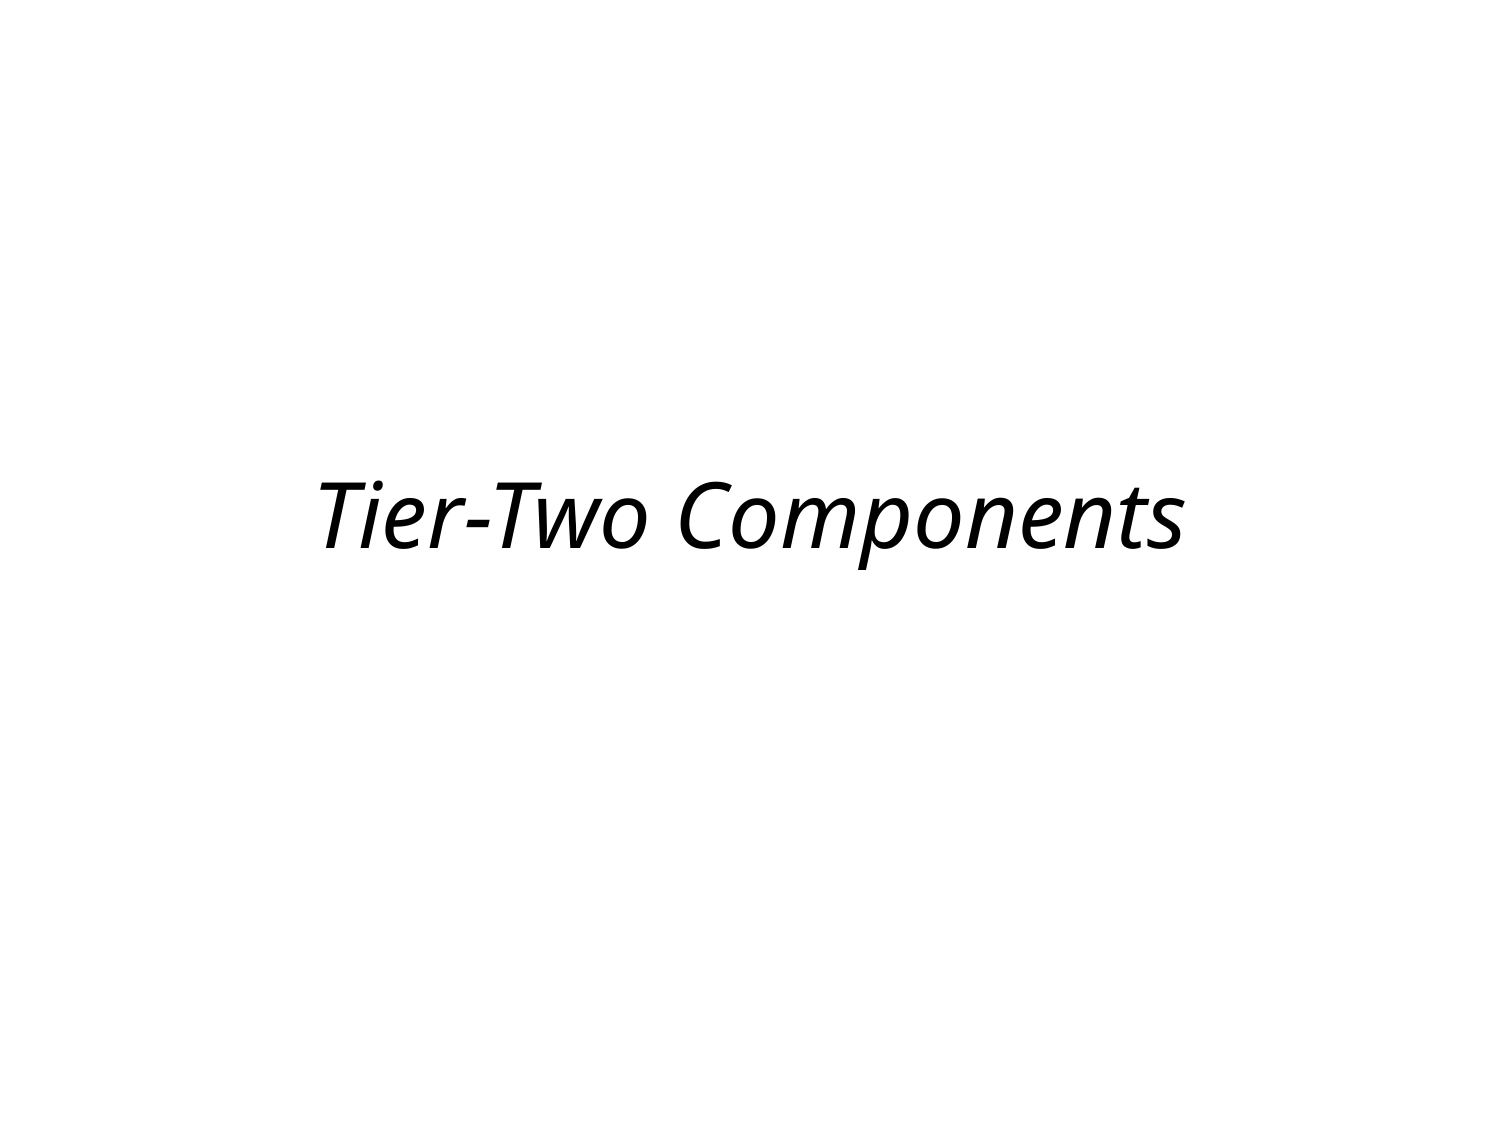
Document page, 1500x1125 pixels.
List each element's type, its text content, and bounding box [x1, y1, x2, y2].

title Tier-Two Components [112, 184, 1388, 576]
